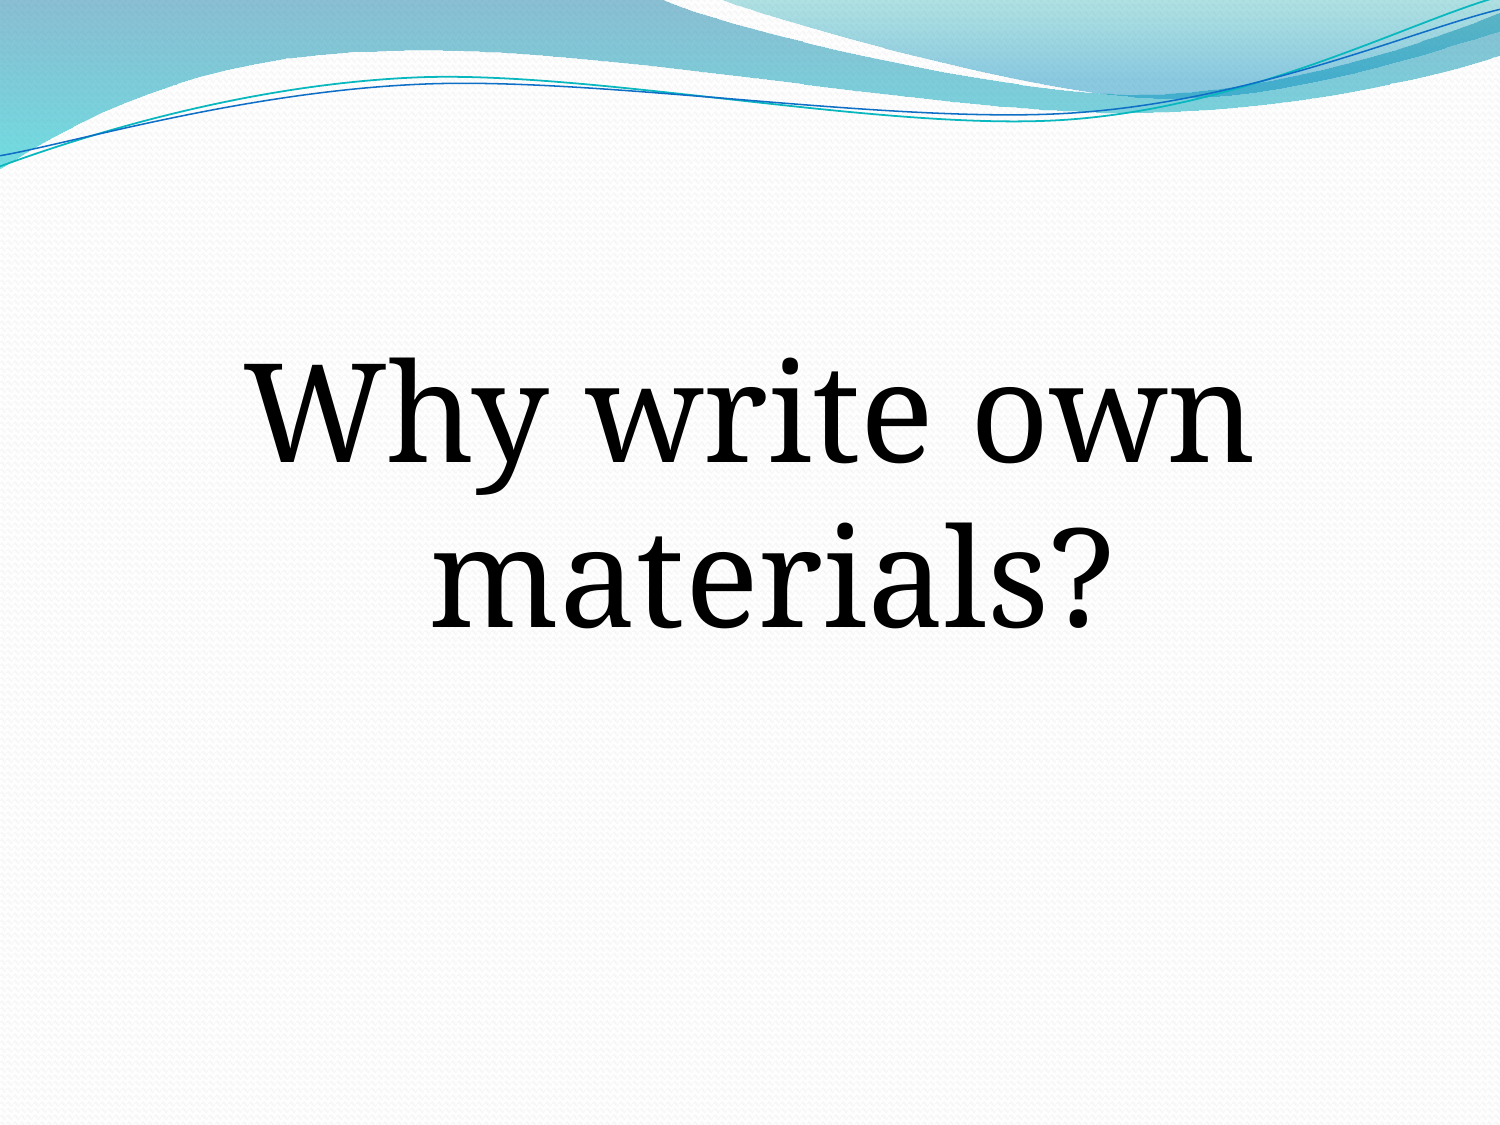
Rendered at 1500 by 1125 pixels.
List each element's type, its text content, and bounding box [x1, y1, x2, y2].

list Why write own materials? [75, 317, 1425, 1038]
